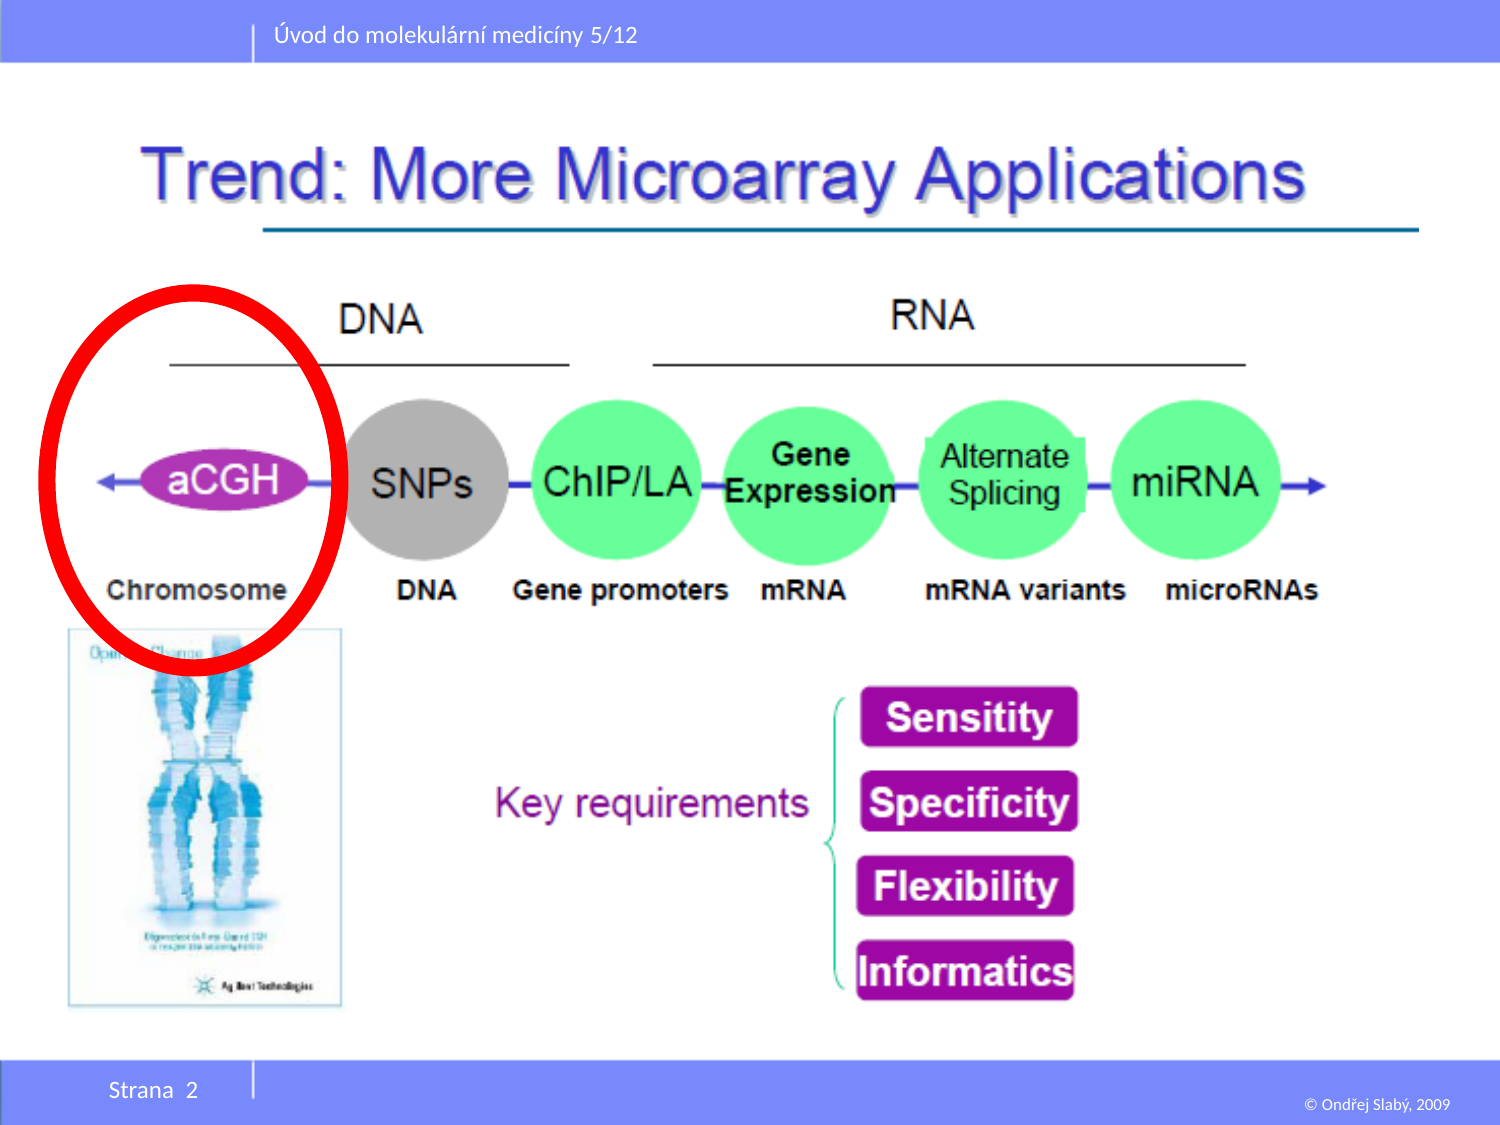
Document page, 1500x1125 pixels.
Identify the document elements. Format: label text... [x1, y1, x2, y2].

picture [0, 0, 1500, 1125]
text_box Úvod do molekulární medicíny 5/12 [259, 11, 653, 57]
text_box © Ondřej Slabý, 2009 [1289, 1066, 1466, 1121]
text_box Strana 2 [94, 1066, 214, 1112]
